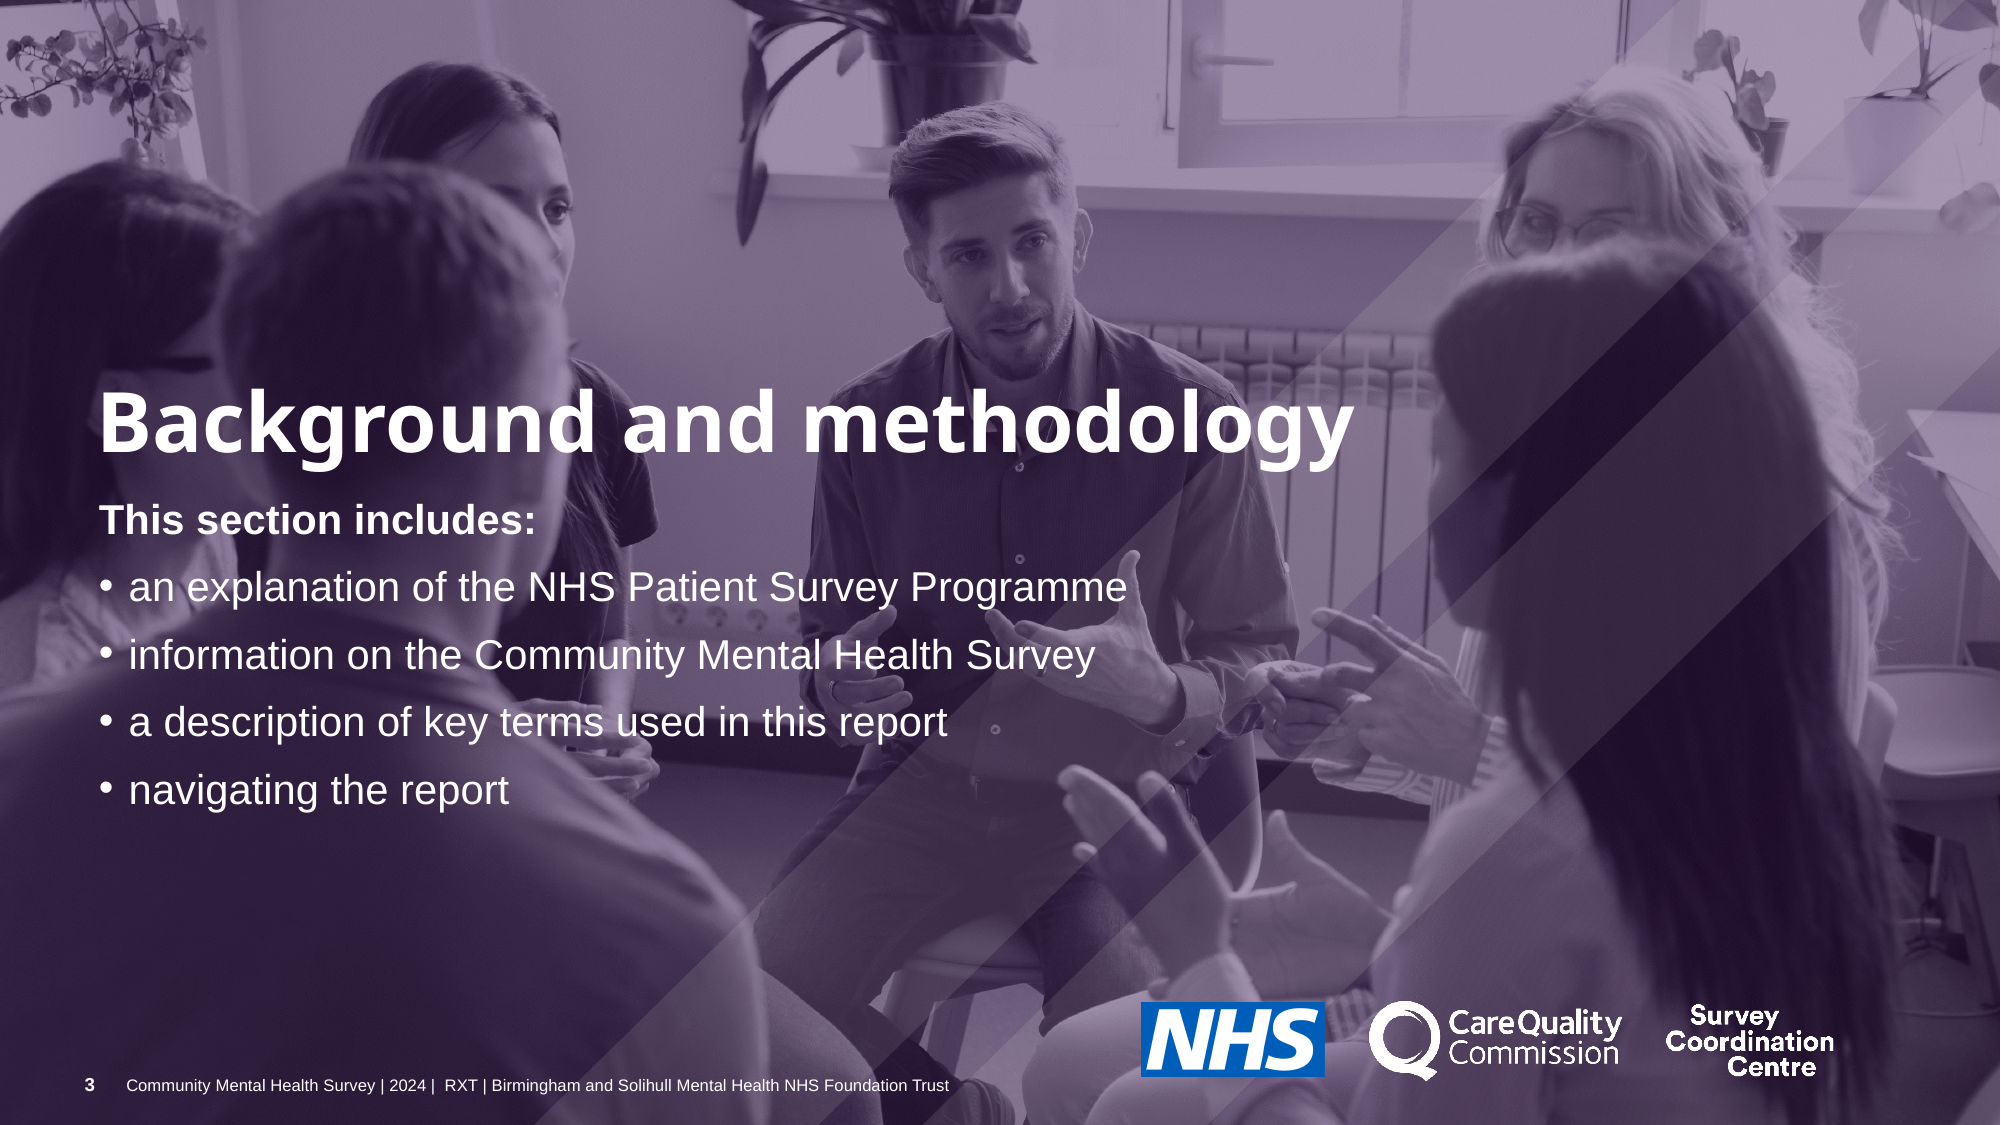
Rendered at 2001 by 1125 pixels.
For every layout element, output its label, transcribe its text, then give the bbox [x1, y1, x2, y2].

text_box 3 [84, 1065, 122, 1125]
picture [1357, 989, 1629, 1091]
title Background and methodology [96, 380, 1528, 563]
picture [1141, 1002, 1325, 1077]
text_box This section includes: an explanation of the NHS Patient Survey Programme information on the Community Mental Health Survey a description of key terms used in this report navigating the report [98, 487, 1274, 813]
picture [1663, 1001, 1836, 1079]
